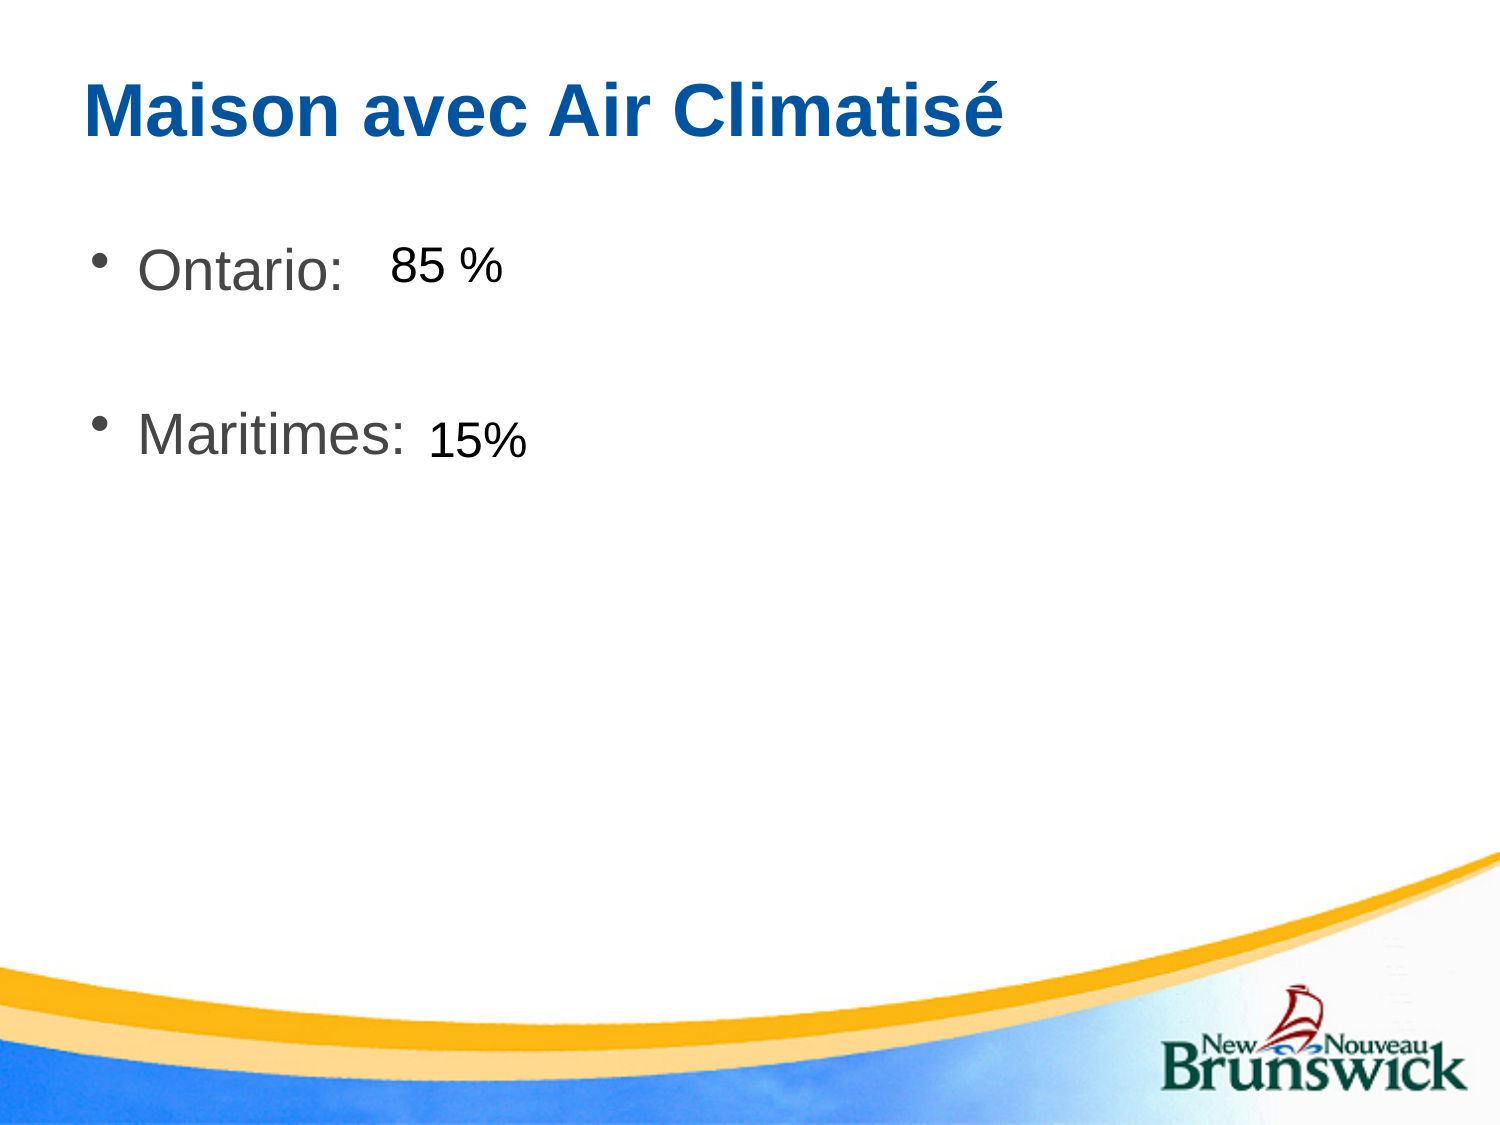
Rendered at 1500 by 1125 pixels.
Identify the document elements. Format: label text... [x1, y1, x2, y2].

list Ontario: Maritimes: [74, 224, 438, 1001]
text_box 15% [413, 399, 544, 475]
picture [0, 823, 1500, 1125]
title Maison avec Air Climatisé [68, 53, 1401, 188]
text_box 85 % [375, 224, 520, 300]
